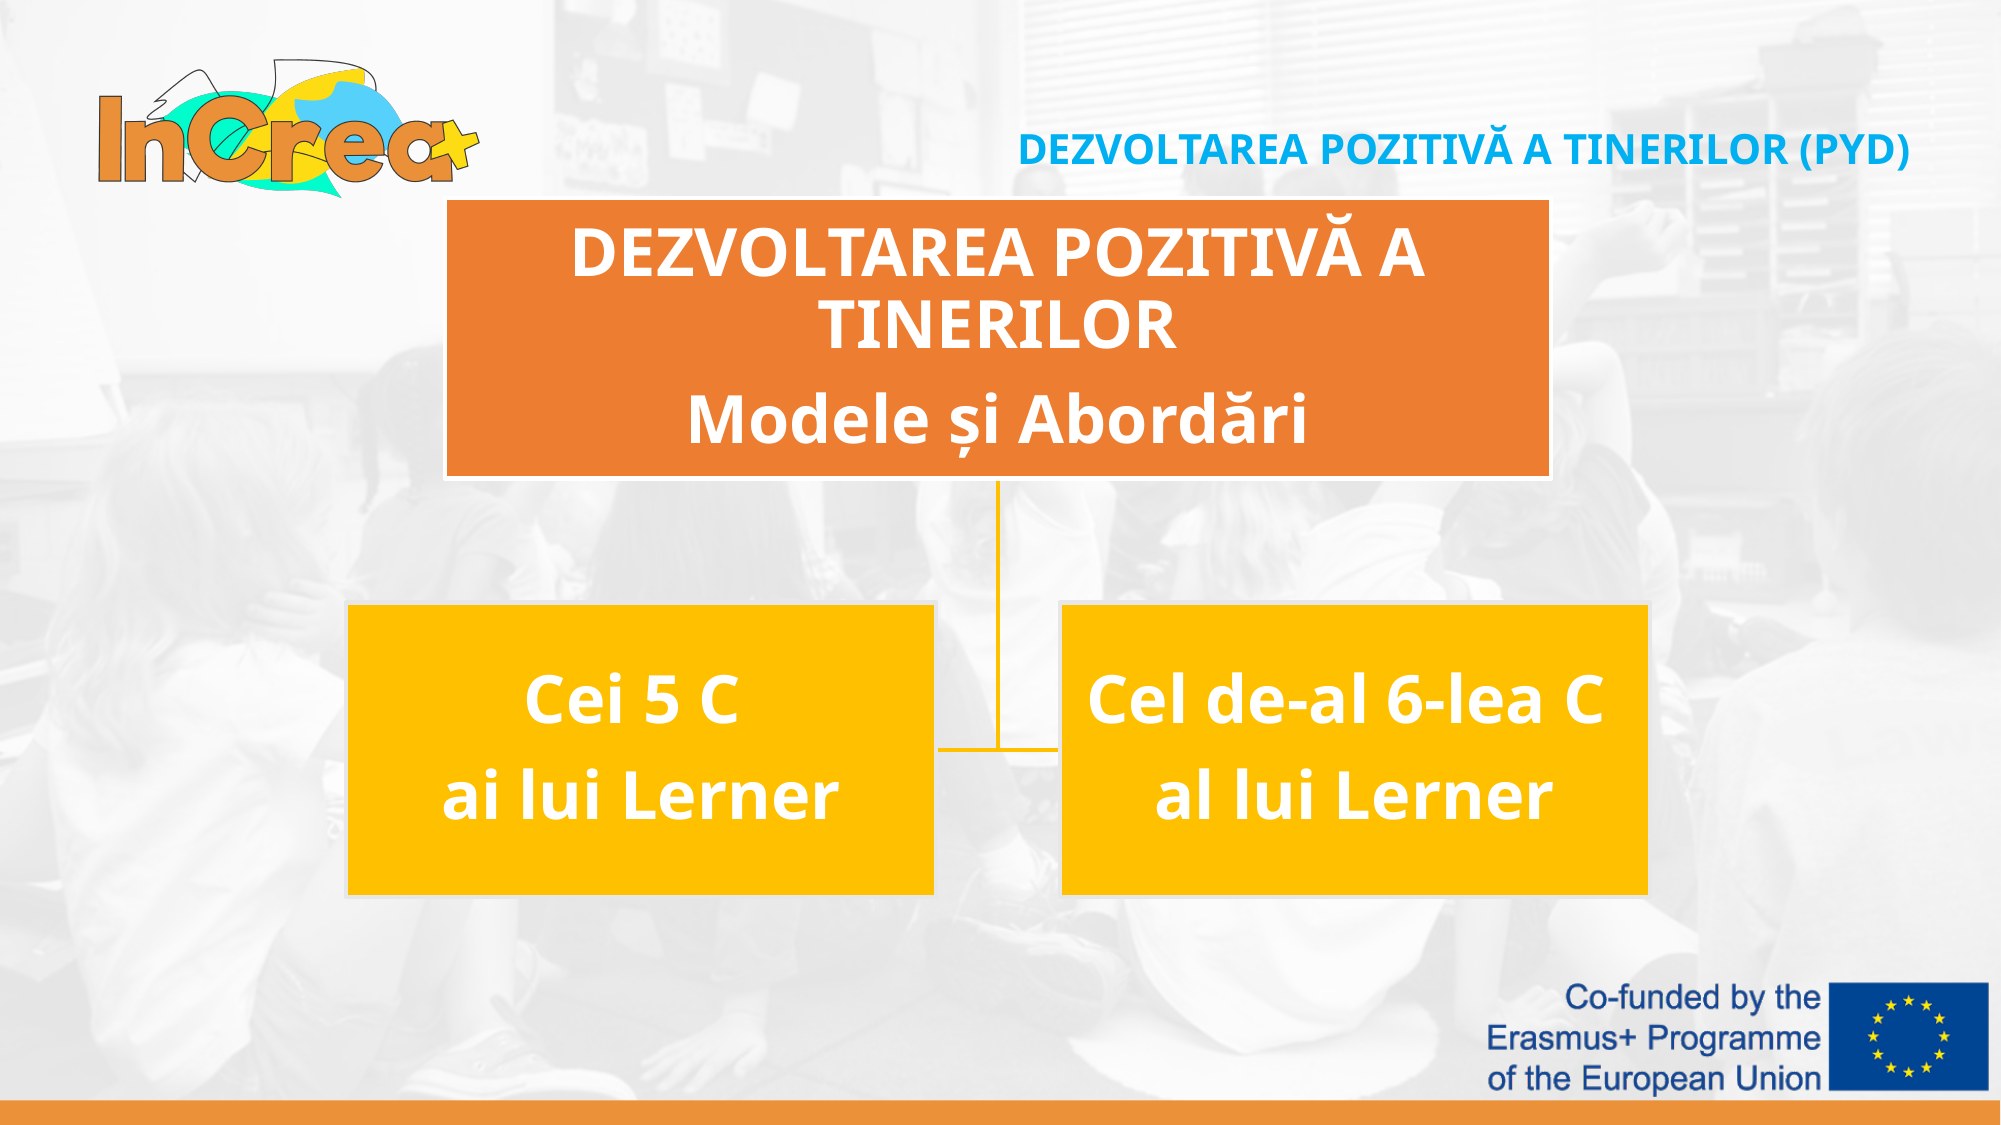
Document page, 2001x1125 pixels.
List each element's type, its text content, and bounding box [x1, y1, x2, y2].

picture [93, 52, 482, 203]
picture [1472, 979, 2000, 1101]
text_box DEZVOLTAREA POZITIVĂ A TINERILOR (PYD) [501, 121, 1927, 259]
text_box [167, 197, 1829, 898]
